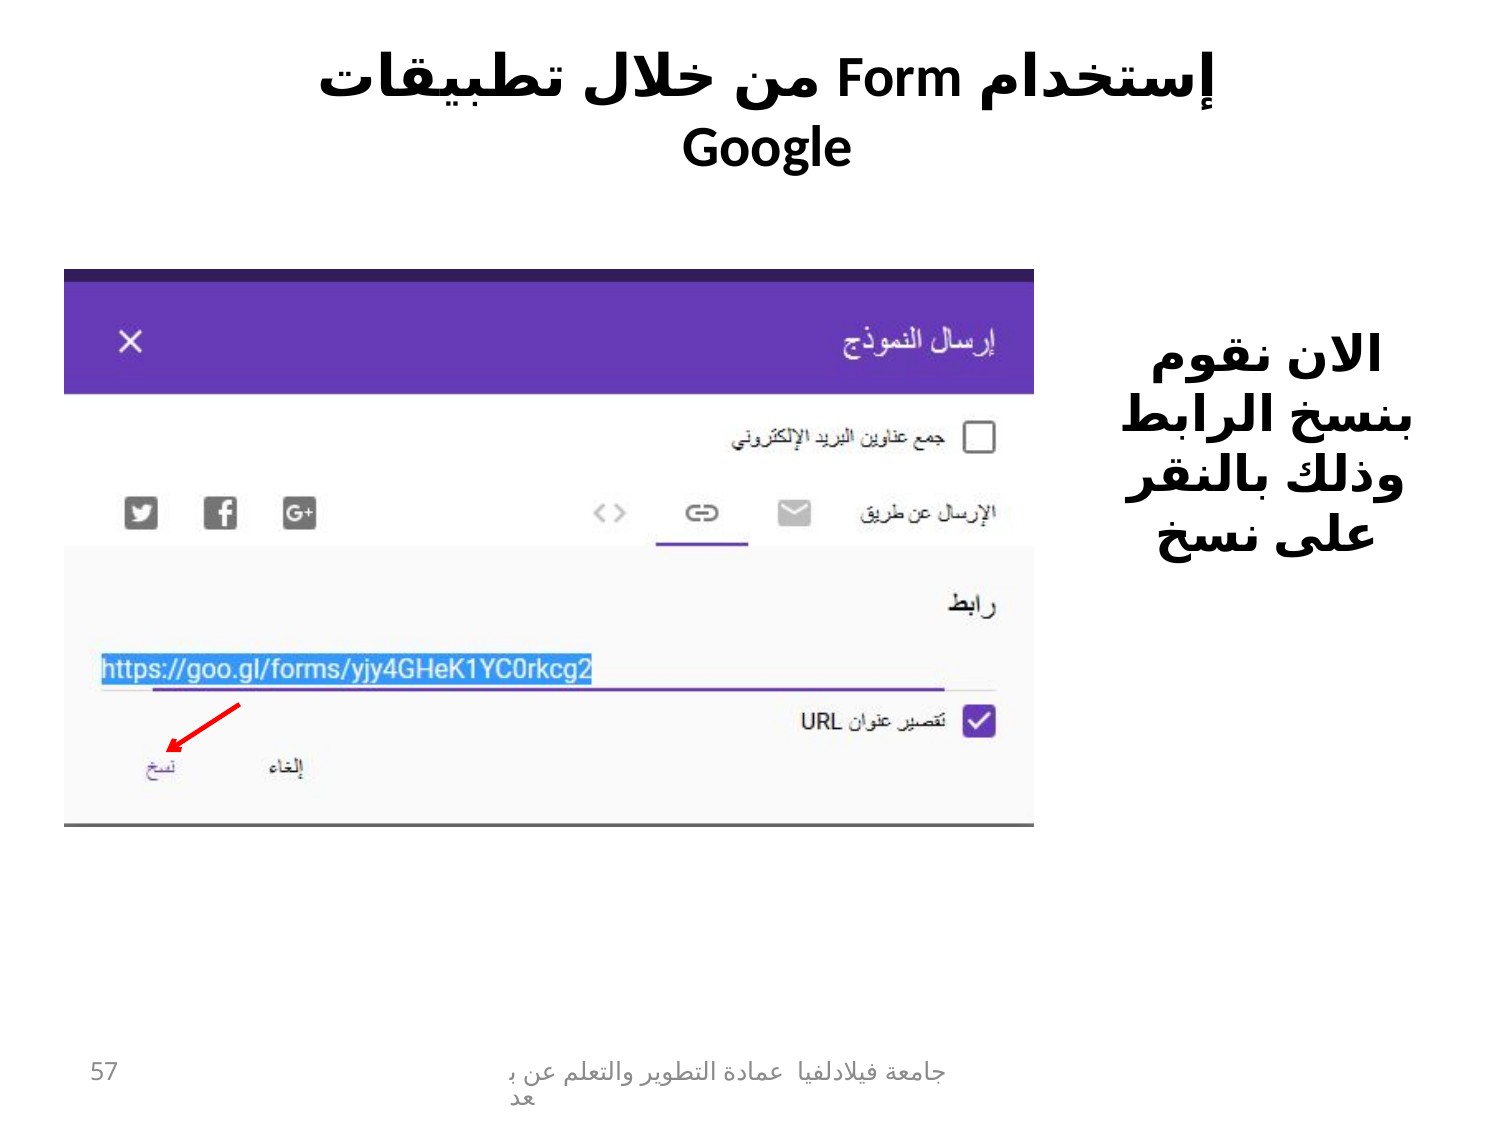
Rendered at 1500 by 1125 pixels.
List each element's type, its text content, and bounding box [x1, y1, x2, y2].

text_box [165, 703, 240, 753]
picture [64, 269, 1034, 827]
text_box الان نقوم بنسخ الرابط وذلك بالنقر على نسخ [1067, 314, 1467, 570]
slide_number 57 [75, 1042, 425, 1103]
text_box إستخدام Form من خلال تطبيقات Google [230, 30, 1306, 186]
footer جامعة فيلادلفيا عمادة التطوير والتعلم عن بعد [512, 1042, 988, 1103]
